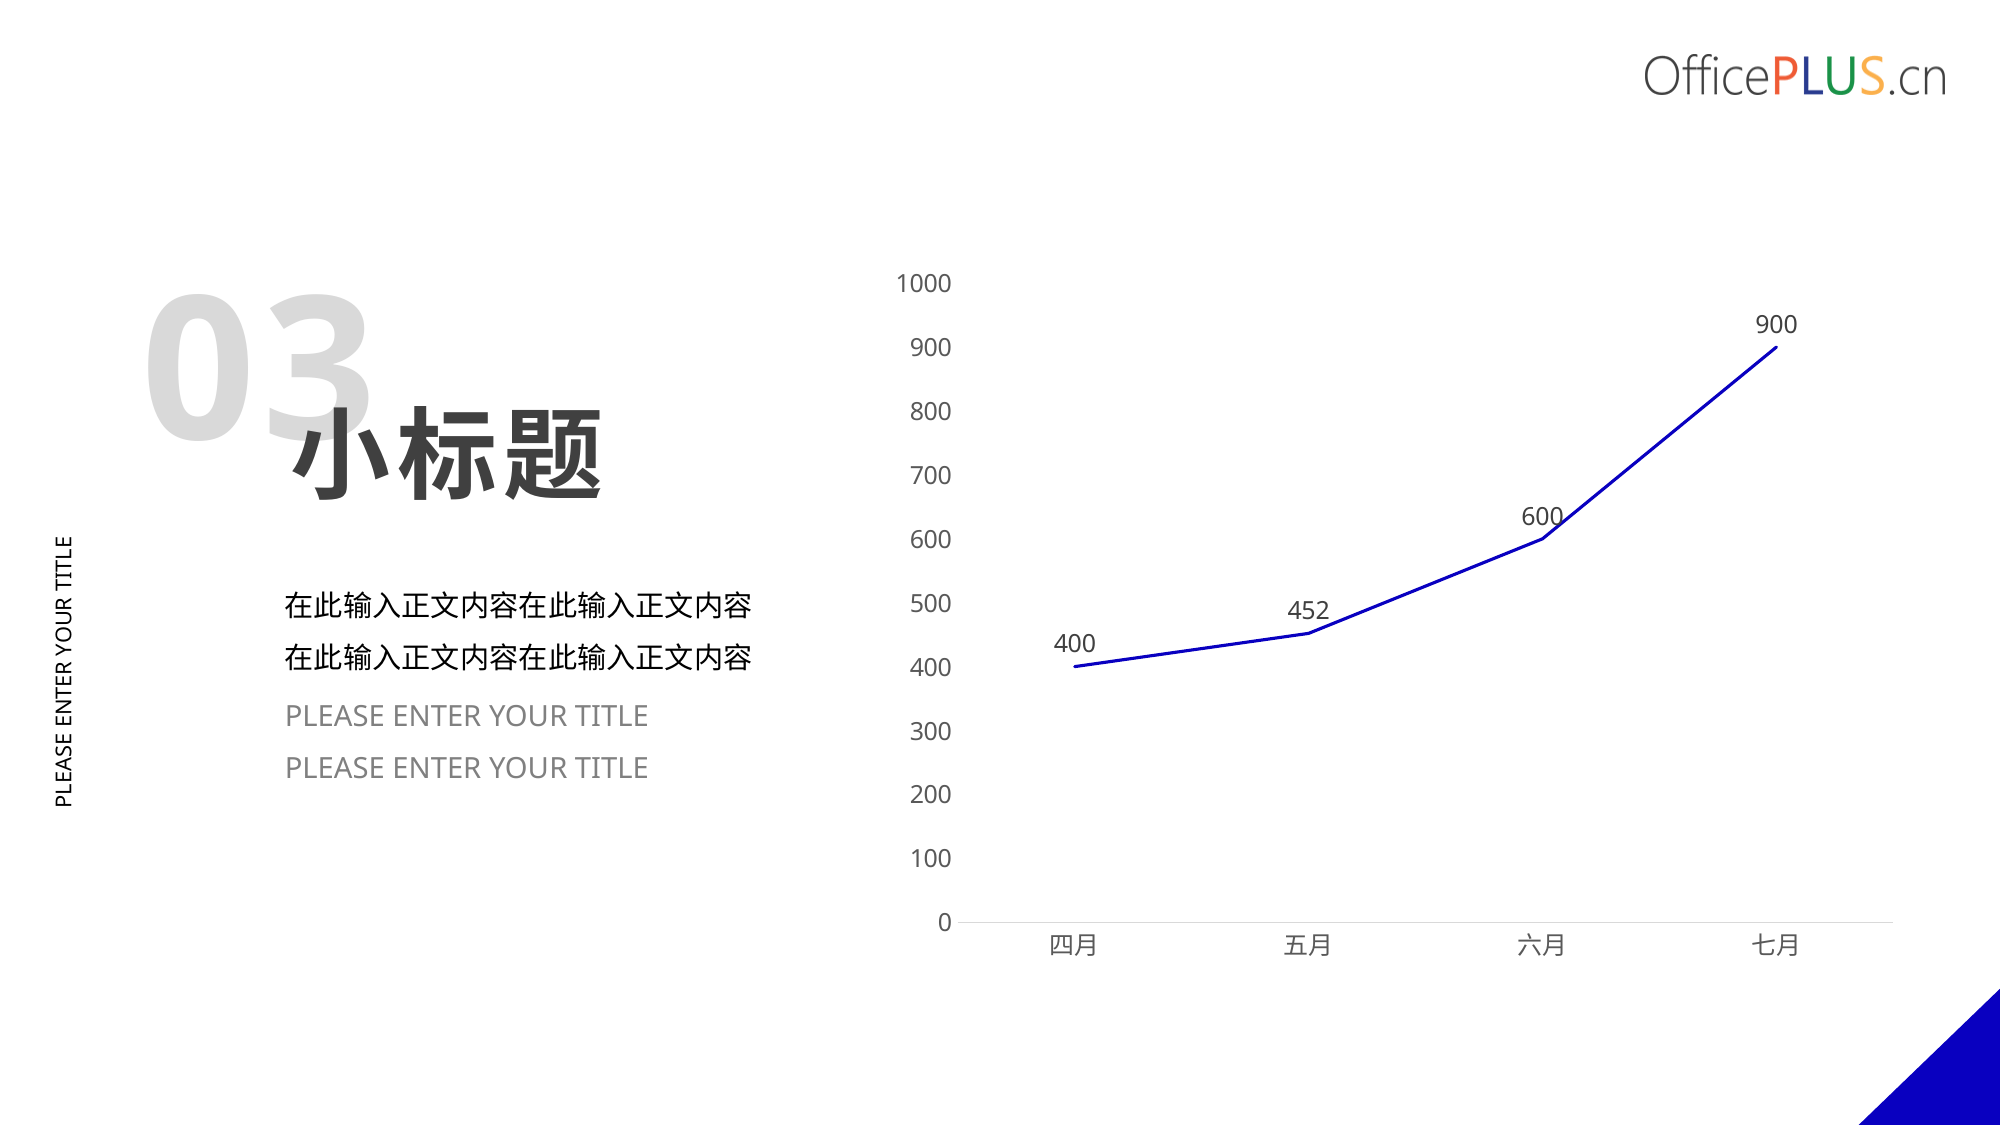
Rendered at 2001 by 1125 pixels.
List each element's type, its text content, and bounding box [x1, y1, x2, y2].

chart [874, 251, 1915, 978]
text_box [1857, 987, 2000, 1125]
picture [1645, 54, 1945, 95]
text_box 小标题 [276, 384, 619, 519]
text_box Please enter your title Please enter your title [270, 671, 791, 792]
text_box 在此输入正文内容在此输入正文内容 在此输入正文内容在此输入正文内容 [270, 562, 791, 671]
text_box Please enter your title [28, 302, 83, 823]
text_box 03 [126, 231, 392, 487]
